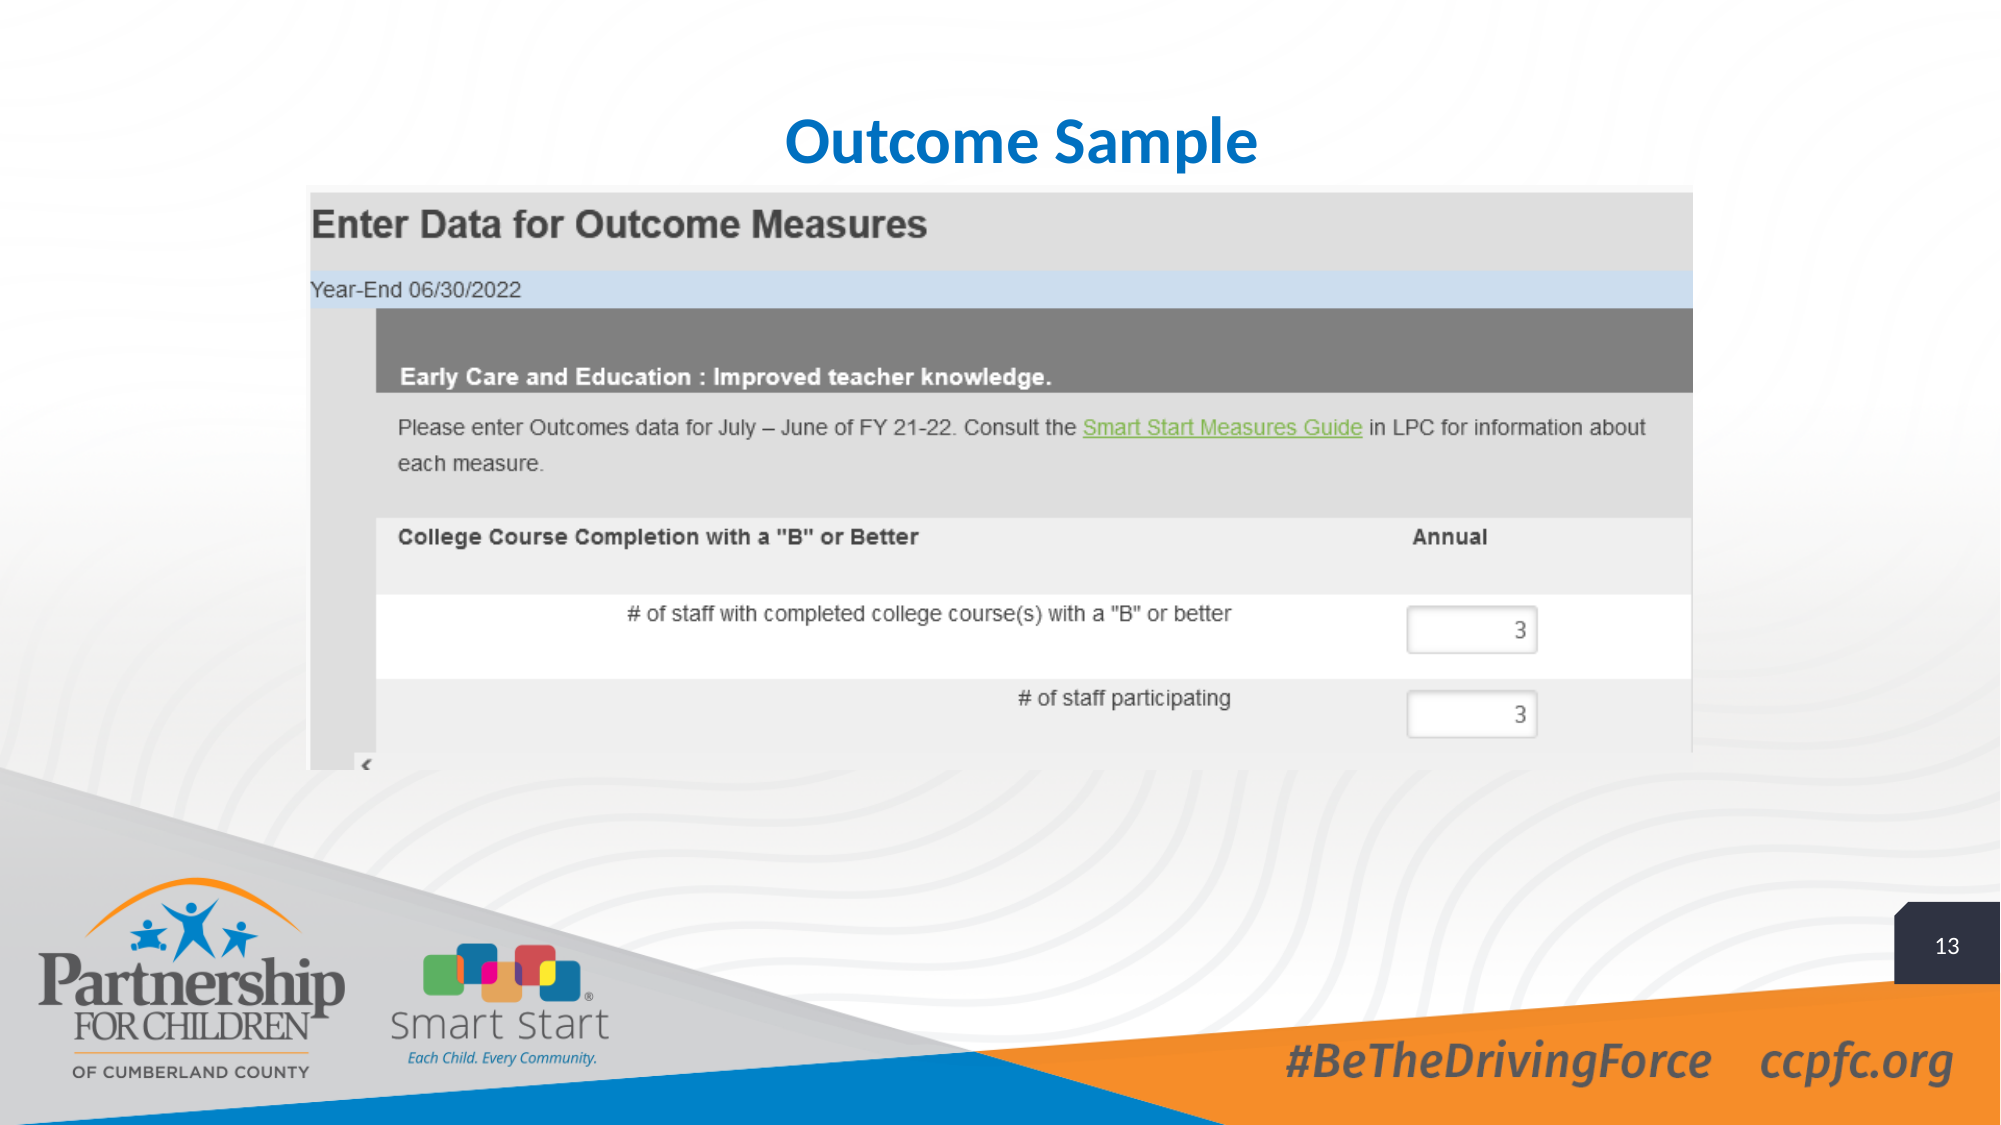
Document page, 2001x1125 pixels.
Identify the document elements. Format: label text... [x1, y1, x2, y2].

slide_number 13 [1894, 911, 2000, 979]
picture [0, 0, 2001, 1125]
title Outcome Sample [149, 88, 1895, 186]
text_box [1897, 900, 2000, 911]
text_box [1893, 914, 2000, 986]
